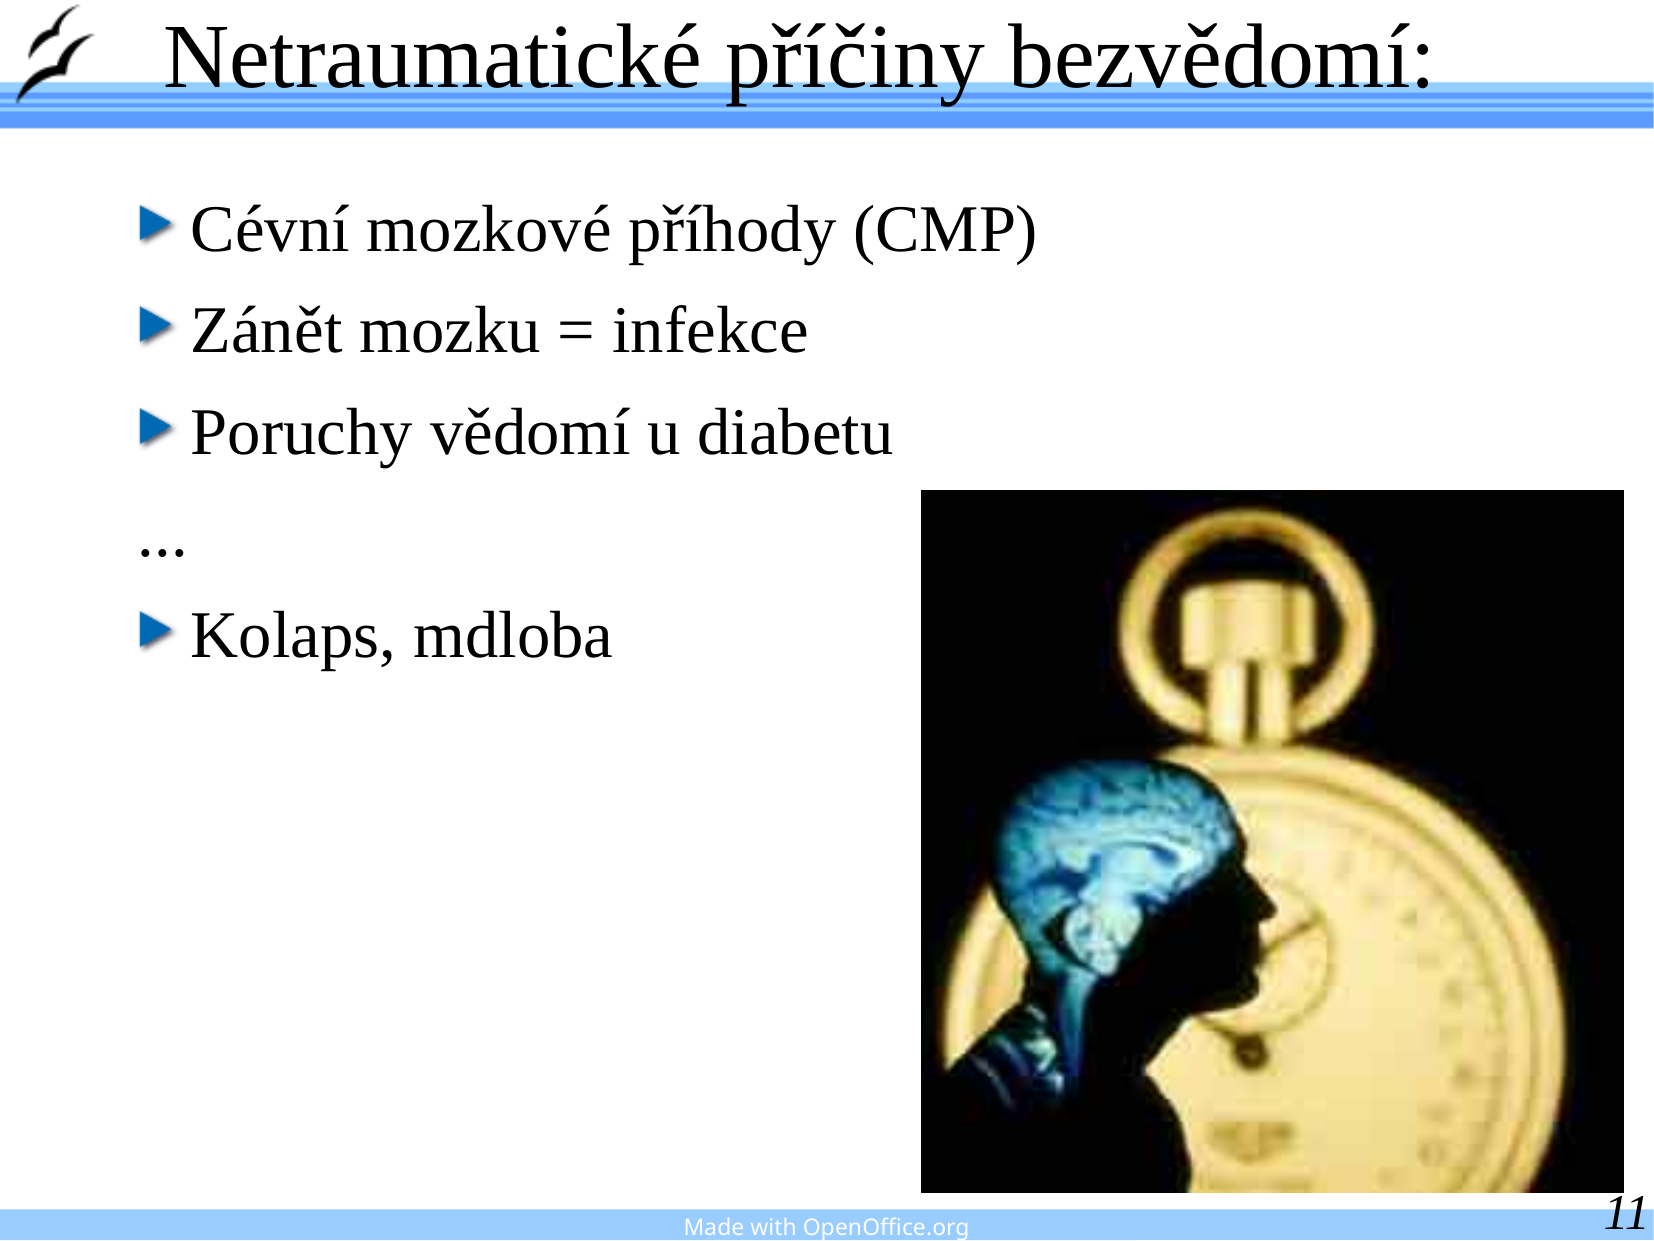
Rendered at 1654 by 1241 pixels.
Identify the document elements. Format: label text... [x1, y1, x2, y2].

picture [137, 607, 181, 657]
picture [0, 0, 1654, 133]
picture [137, 201, 181, 250]
picture [921, 490, 1624, 1194]
text_box Netraumatické příčiny bezvědomí: [94, 0, 1507, 107]
picture [137, 302, 181, 352]
picture [137, 404, 181, 454]
text_box Cévní mozkové příhody (CMP) Zánět mozku = infekce Poruchy vědomí u diabetu ... Kolaps, mdloba [120, 186, 1533, 1195]
